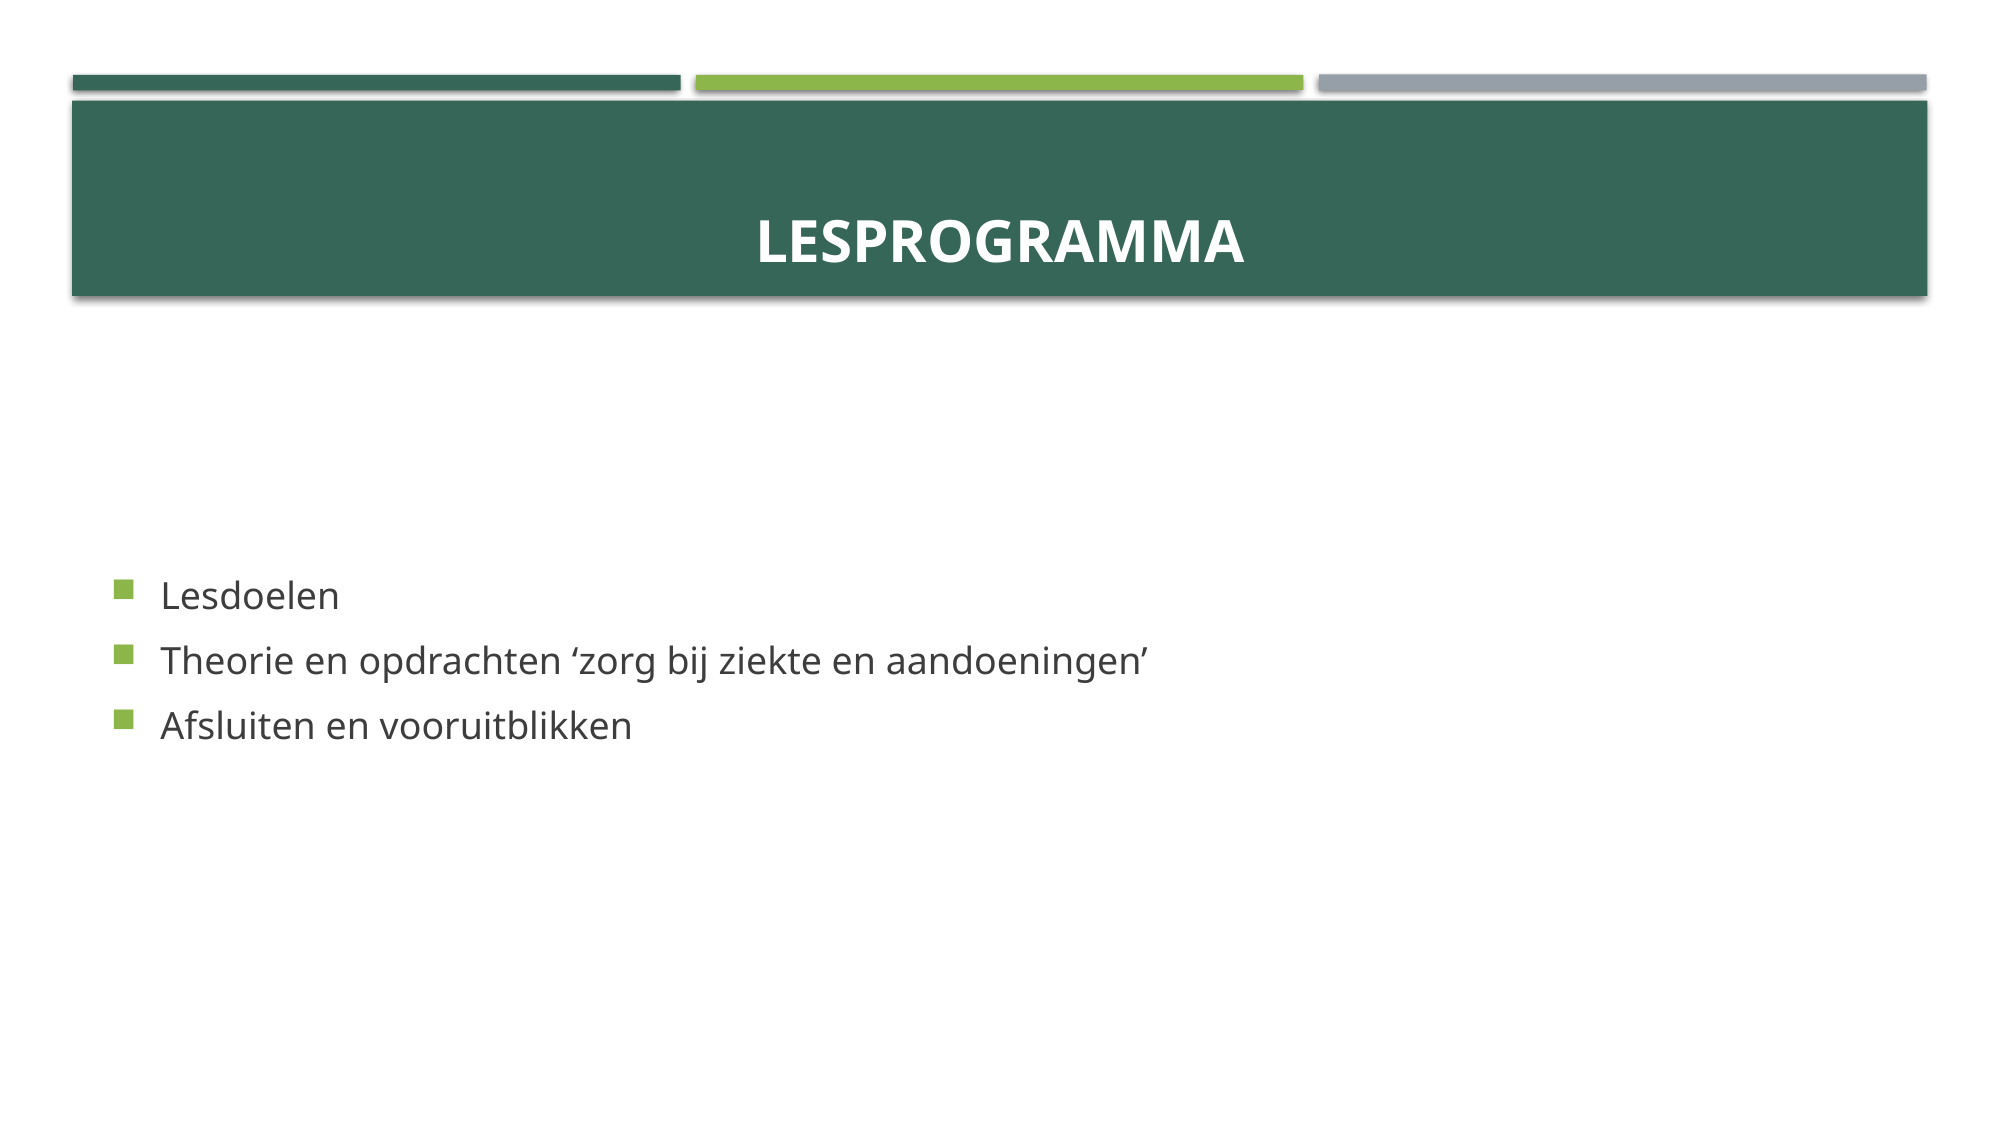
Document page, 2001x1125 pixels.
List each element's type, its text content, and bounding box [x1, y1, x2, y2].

list Lesdoelen Theorie en opdrachten ‘zorg bij ziekte en aandoeningen’ Afsluiten en vooruitblikken [95, 357, 1905, 962]
title Lesprogramma [95, 115, 1905, 282]
